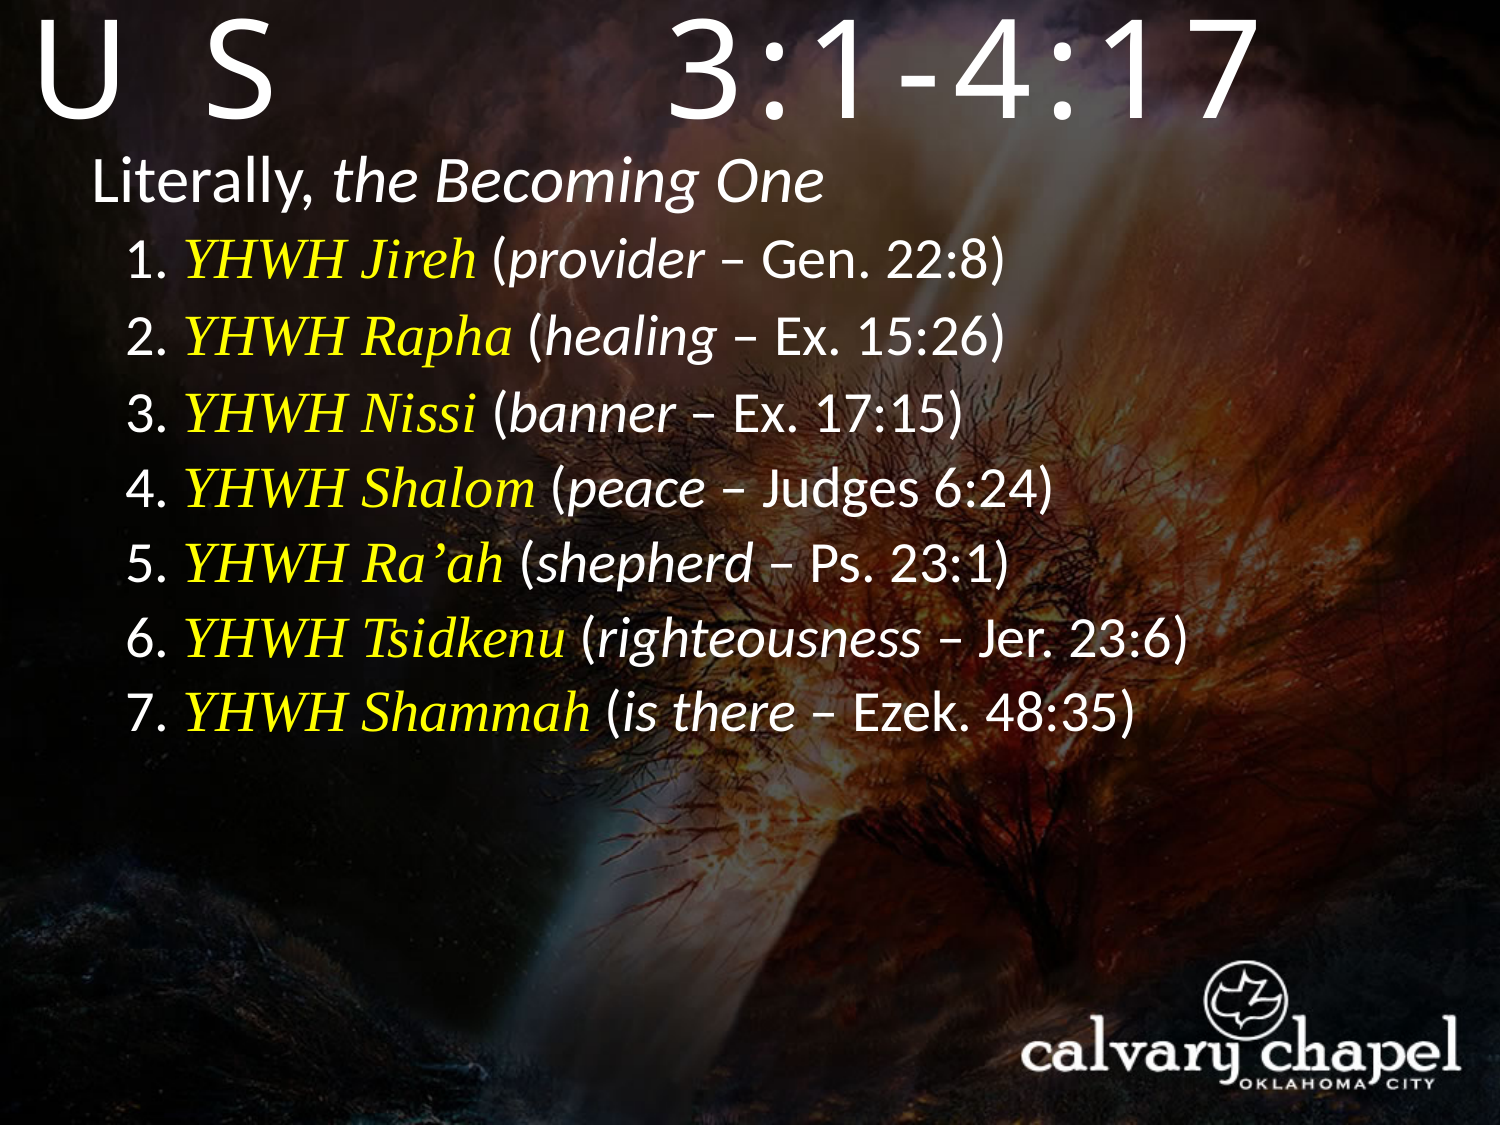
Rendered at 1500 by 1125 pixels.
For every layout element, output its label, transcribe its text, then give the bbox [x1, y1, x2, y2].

text_box 7. YHWH Shammah (is there – Ezek. 48:35) [110, 665, 1429, 751]
text_box EXODUS [14, 0, 650, 156]
text_box 1. YHWH Jireh (provider – Gen. 22:8) [109, 213, 1428, 298]
text_box 4. YHWH Shalom (peace – Judges 6:24) [110, 441, 1429, 516]
picture [0, 0, 1500, 1125]
text_box 3:1-4:17 [650, 0, 1280, 128]
text_box 2. YHWH Rapha (healing – Ex. 15:26) [110, 289, 1429, 367]
text_box 3. YHWH Nissi (banner – Ex. 17:15) [110, 367, 1429, 441]
text_box 6. YHWH Tsidkenu (righteousness – Jer. 23:6) [110, 591, 1429, 665]
text_box Literally, the Becoming One [76, 128, 1432, 224]
text_box 5. YHWH Ra’ah (shepherd – Ps. 23:1) [110, 516, 1429, 591]
